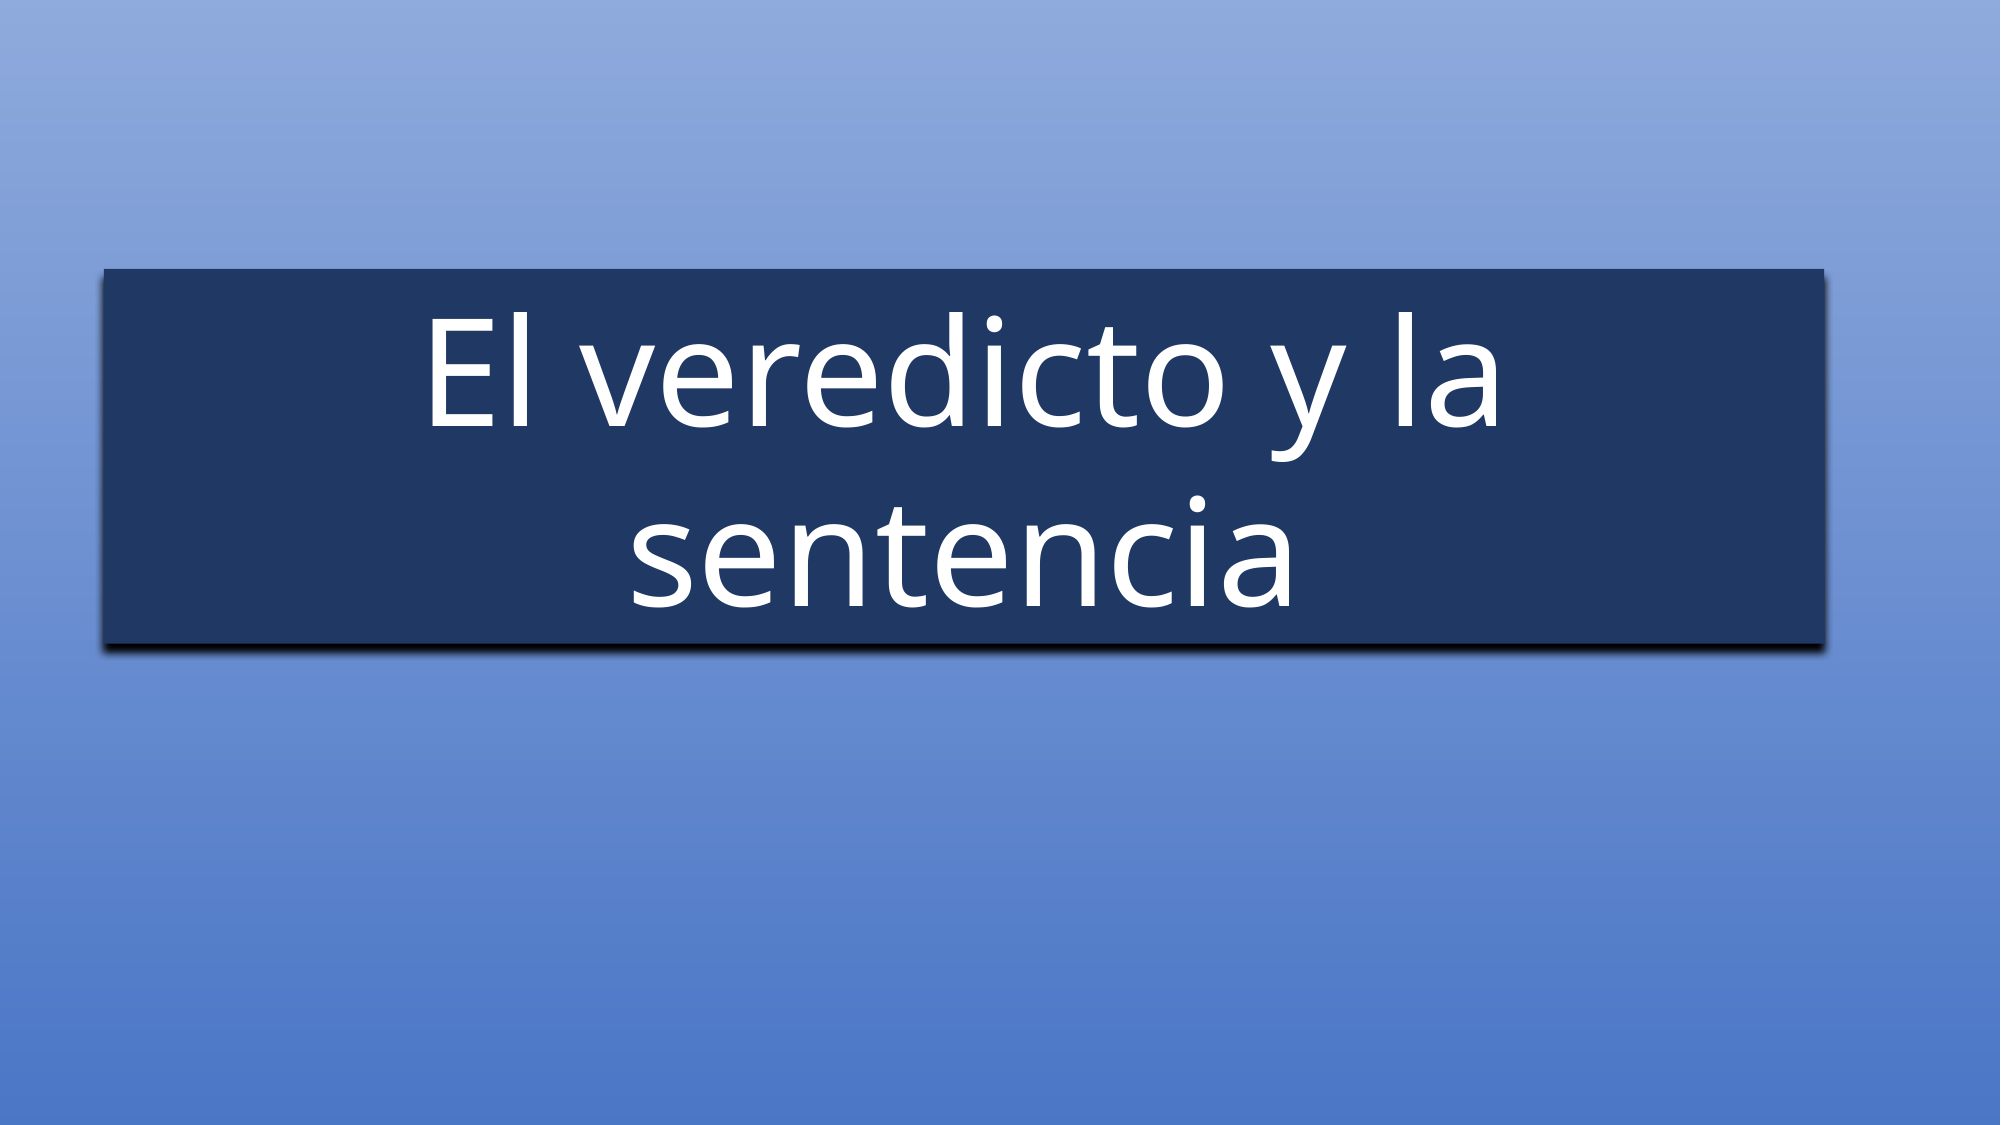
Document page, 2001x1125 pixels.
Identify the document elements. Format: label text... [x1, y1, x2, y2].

text_box El veredicto y la sentencia [103, 268, 1825, 644]
